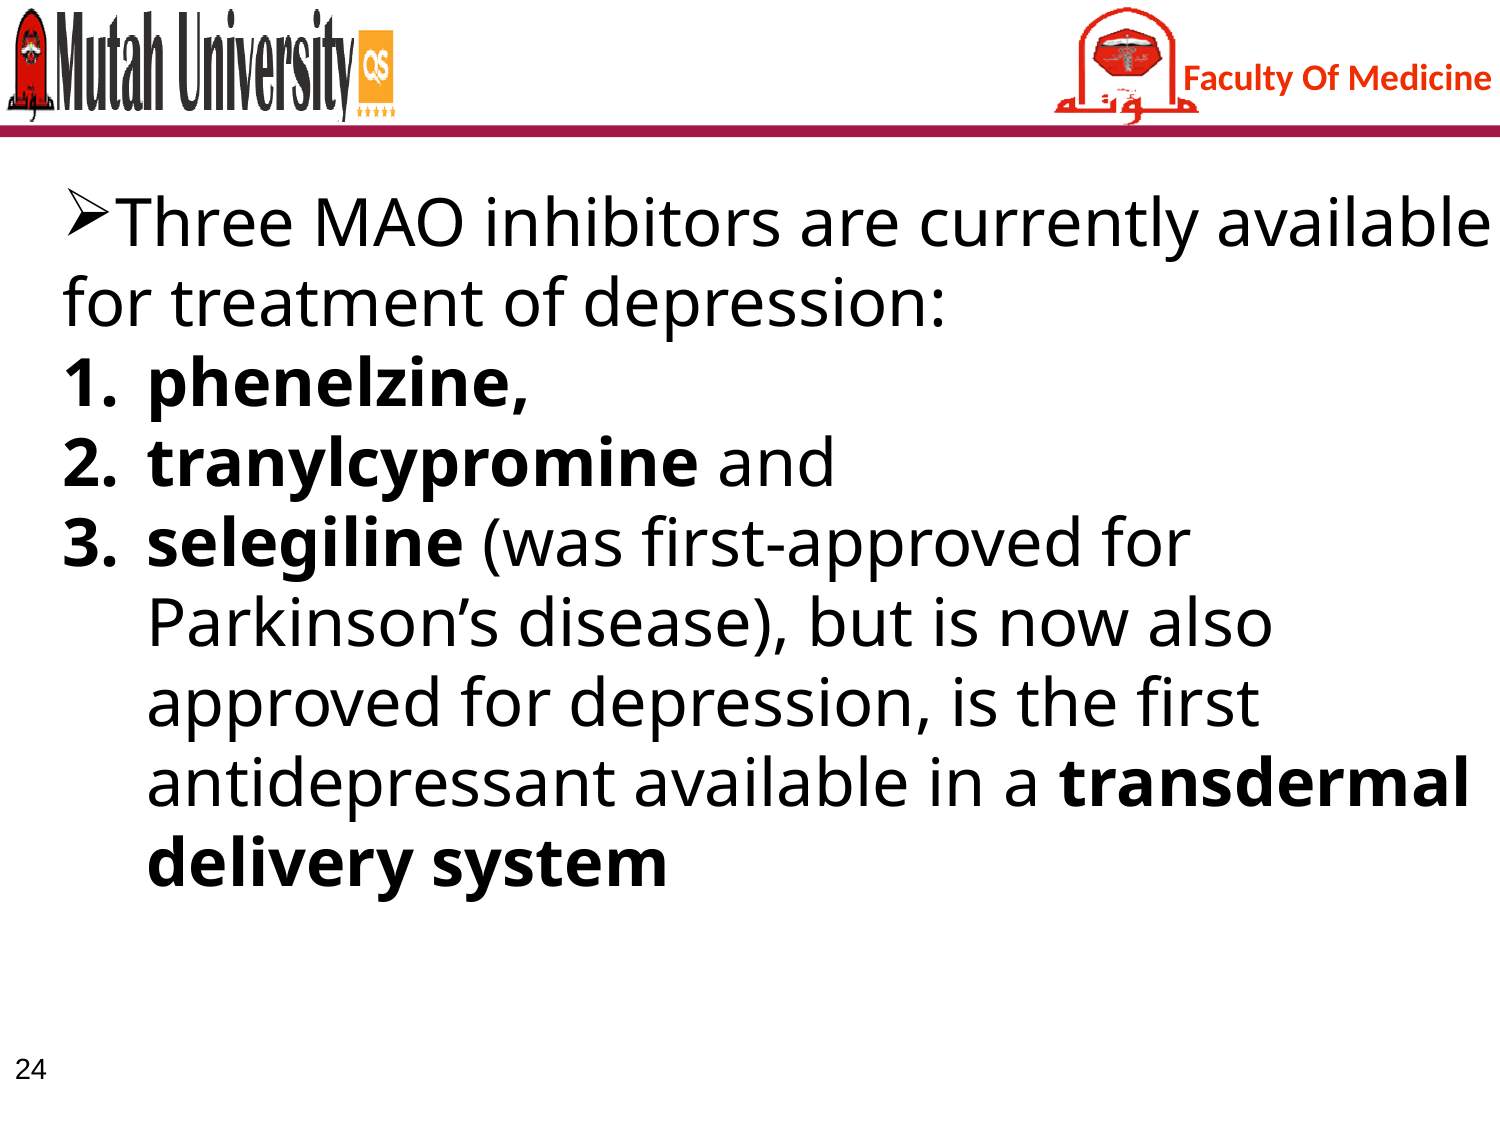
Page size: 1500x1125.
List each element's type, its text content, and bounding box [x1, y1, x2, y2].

subtitle Three MAO inhibitors are currently available for treatment of depression: phenelzine, tranylcypromine and selegiline (was first-approved for Parkinson’s disease), but is now also approved for depression, is the first antidepressant available in a transdermal delivery system [47, 172, 1500, 799]
picture [1051, 6, 1199, 125]
slide_number 24 [0, 1042, 350, 1103]
picture [5, 7, 396, 122]
